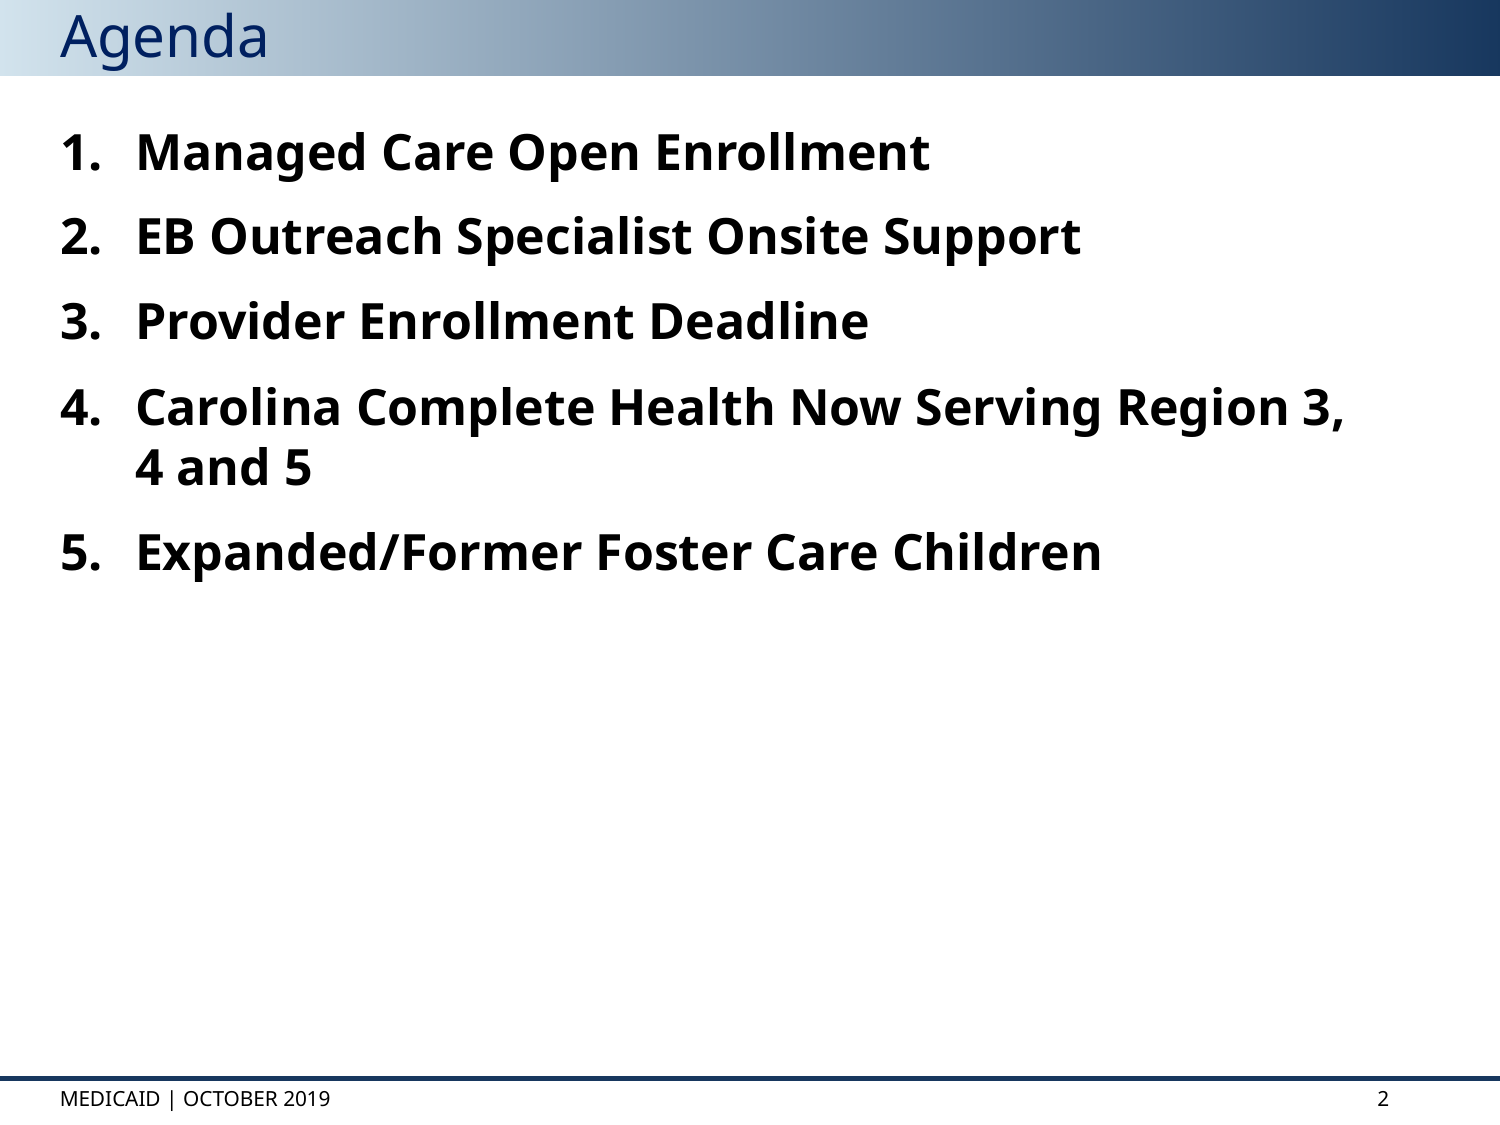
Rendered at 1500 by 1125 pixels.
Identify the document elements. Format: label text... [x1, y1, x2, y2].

title Agenda [45, 0, 1475, 90]
footer Medicaid | OCTOBER 2019 [45, 1078, 1306, 1125]
slide_number 2 [1362, 1078, 1456, 1125]
list Managed Care Open Enrollment EB Outreach Specialist Onsite Support Provider Enrollment Deadline Carolina Complete Health Now Serving Region 3, 4 and 5 Expanded/Former Foster Care Children [45, 112, 1388, 866]
